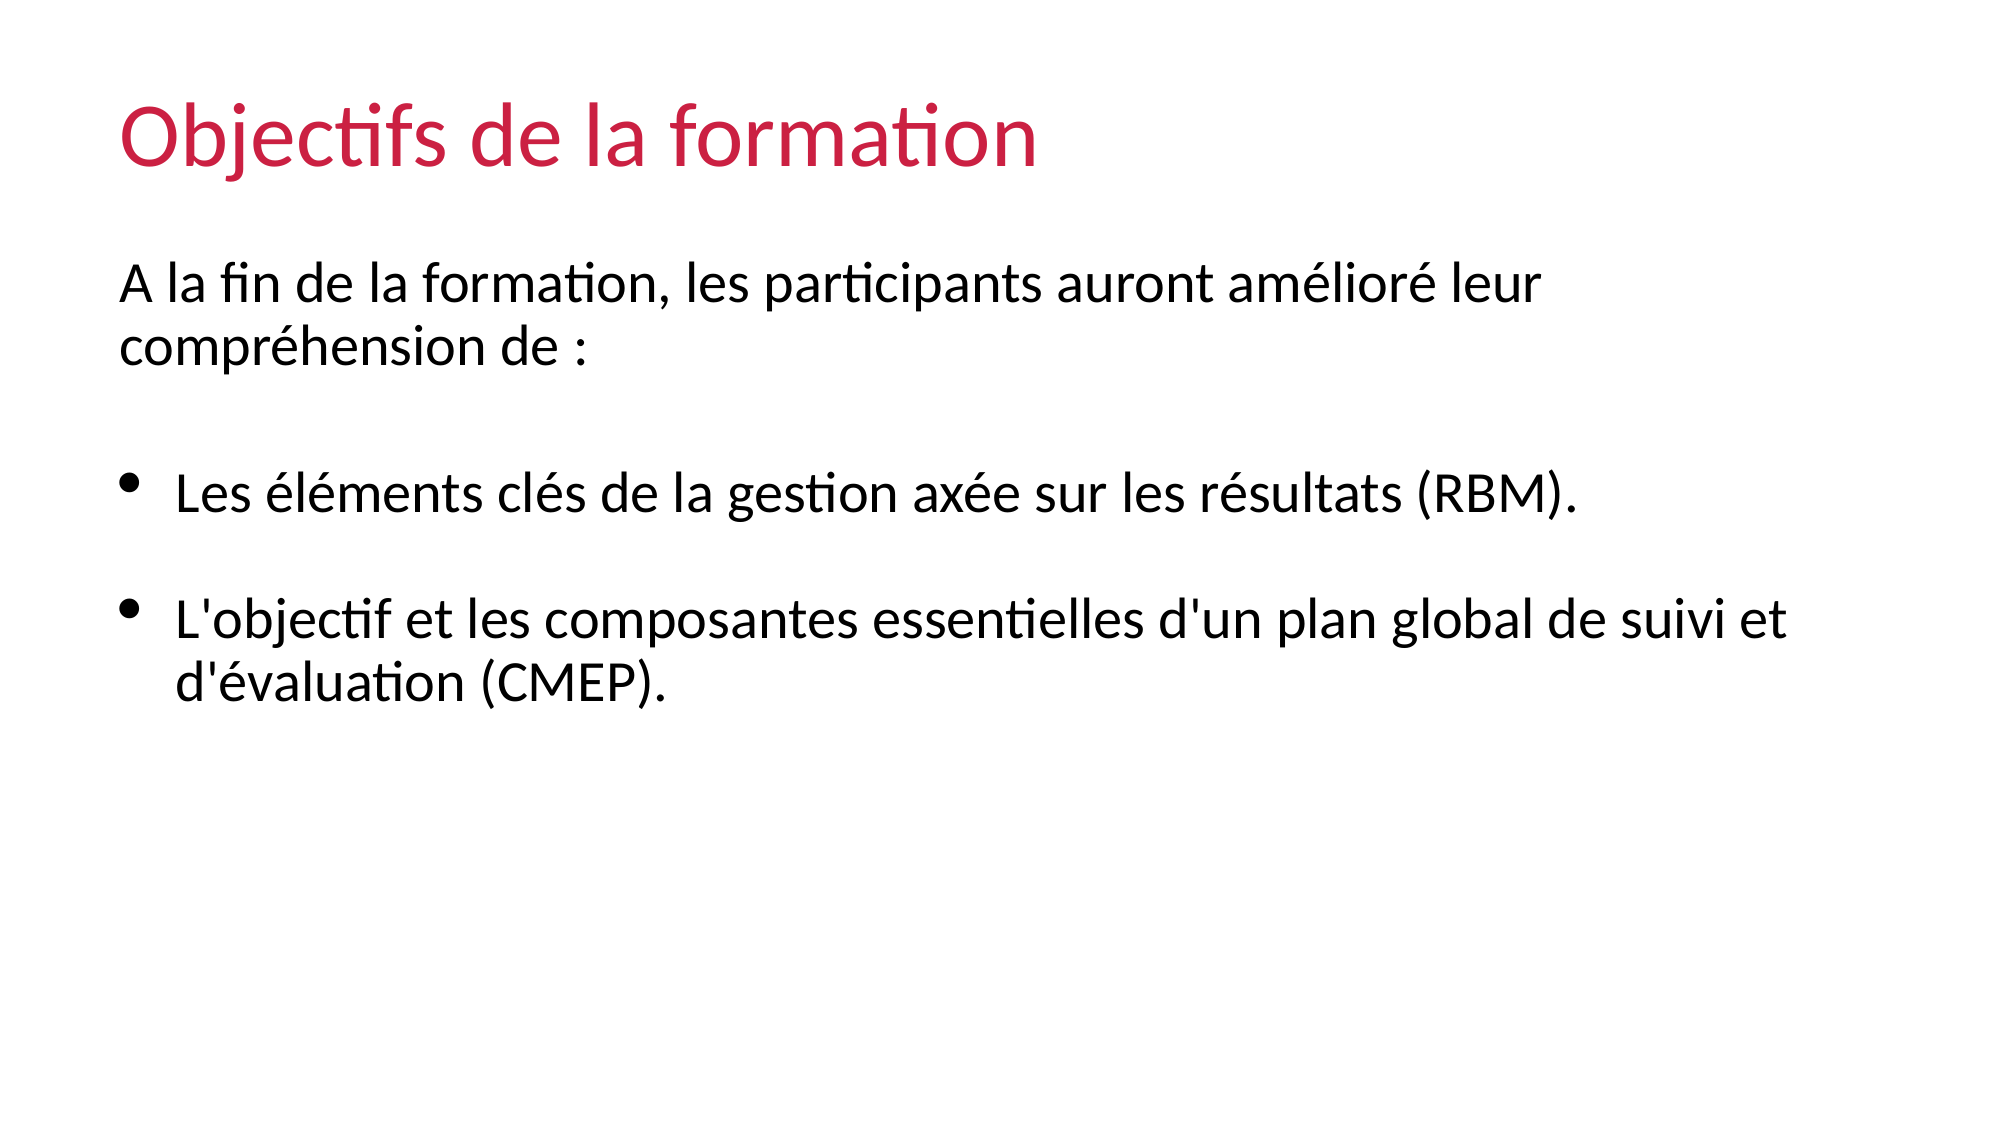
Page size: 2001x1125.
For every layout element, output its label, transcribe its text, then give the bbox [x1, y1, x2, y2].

title Objectifs de la formation [104, 35, 1783, 194]
list A la fin de la formation, les participants auront amélioré leur compréhension de : Les éléments clés de la gestion axée sur les résultats (RBM). L'objectif et les composantes essentielles d'un plan global de suivi et d'évaluation (CMEP). [104, 244, 1891, 977]
